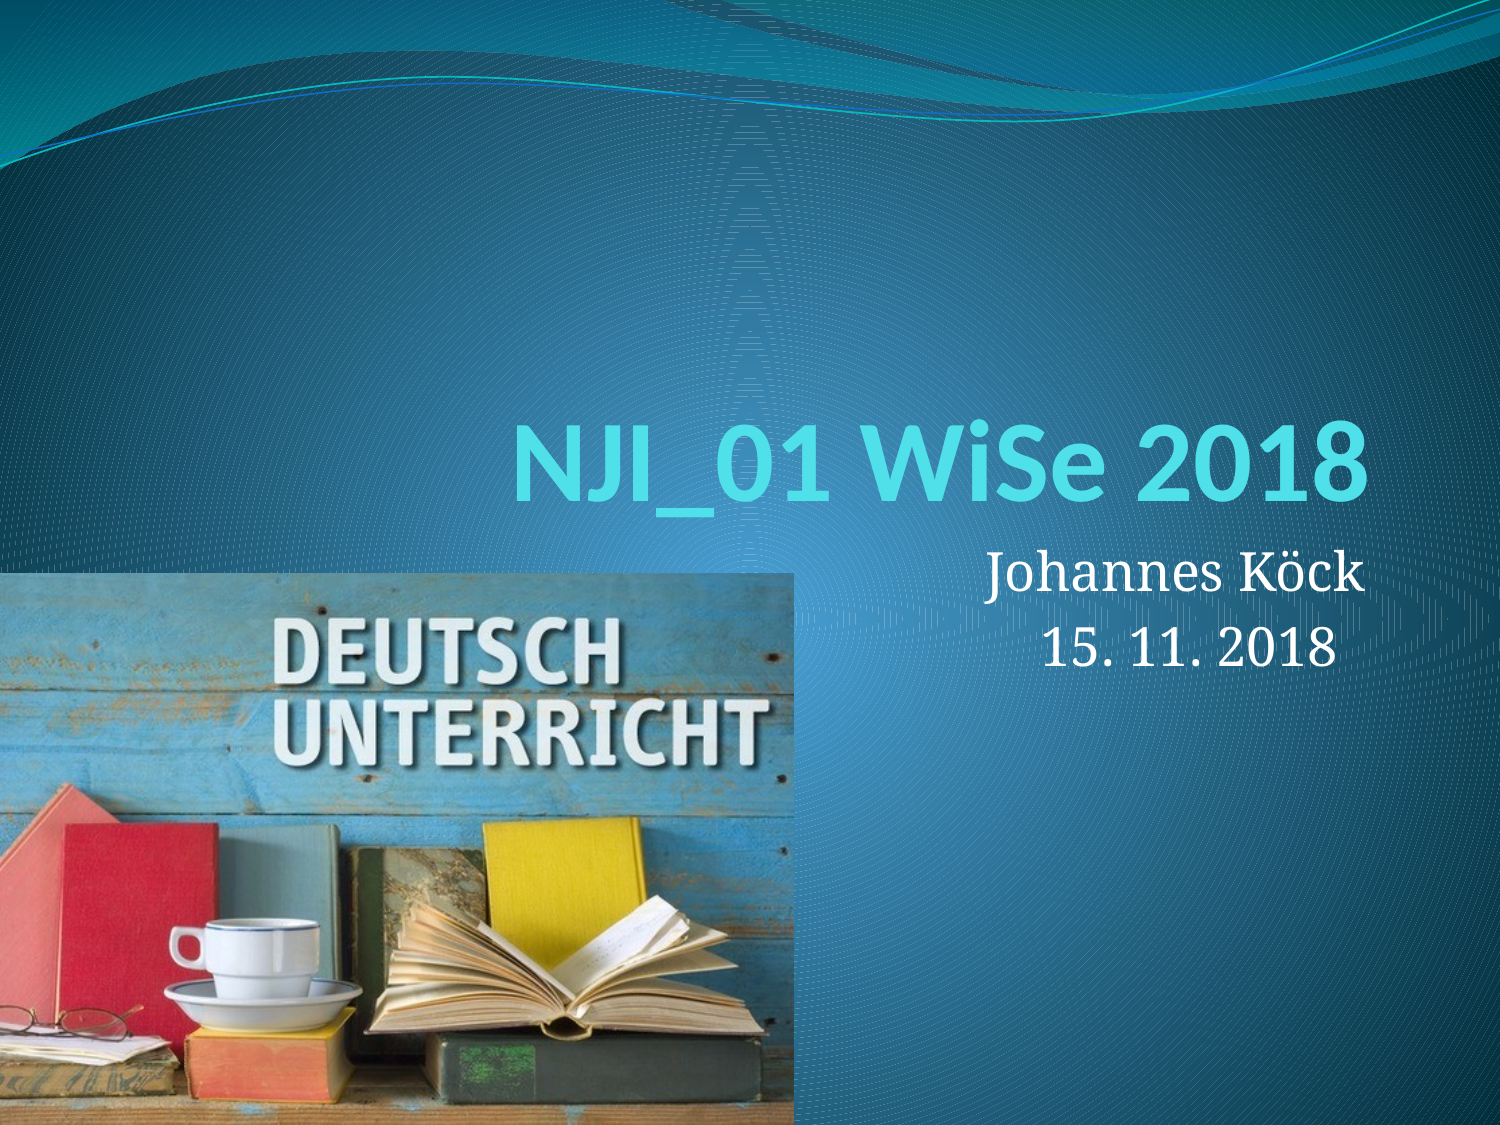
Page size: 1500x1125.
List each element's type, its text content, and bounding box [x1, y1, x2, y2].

title NJI_01 WiSe 2018 [87, 224, 1376, 525]
subtitle Johannes Köck 15. 11. 2018 [87, 529, 1376, 818]
picture [0, 573, 794, 1125]
